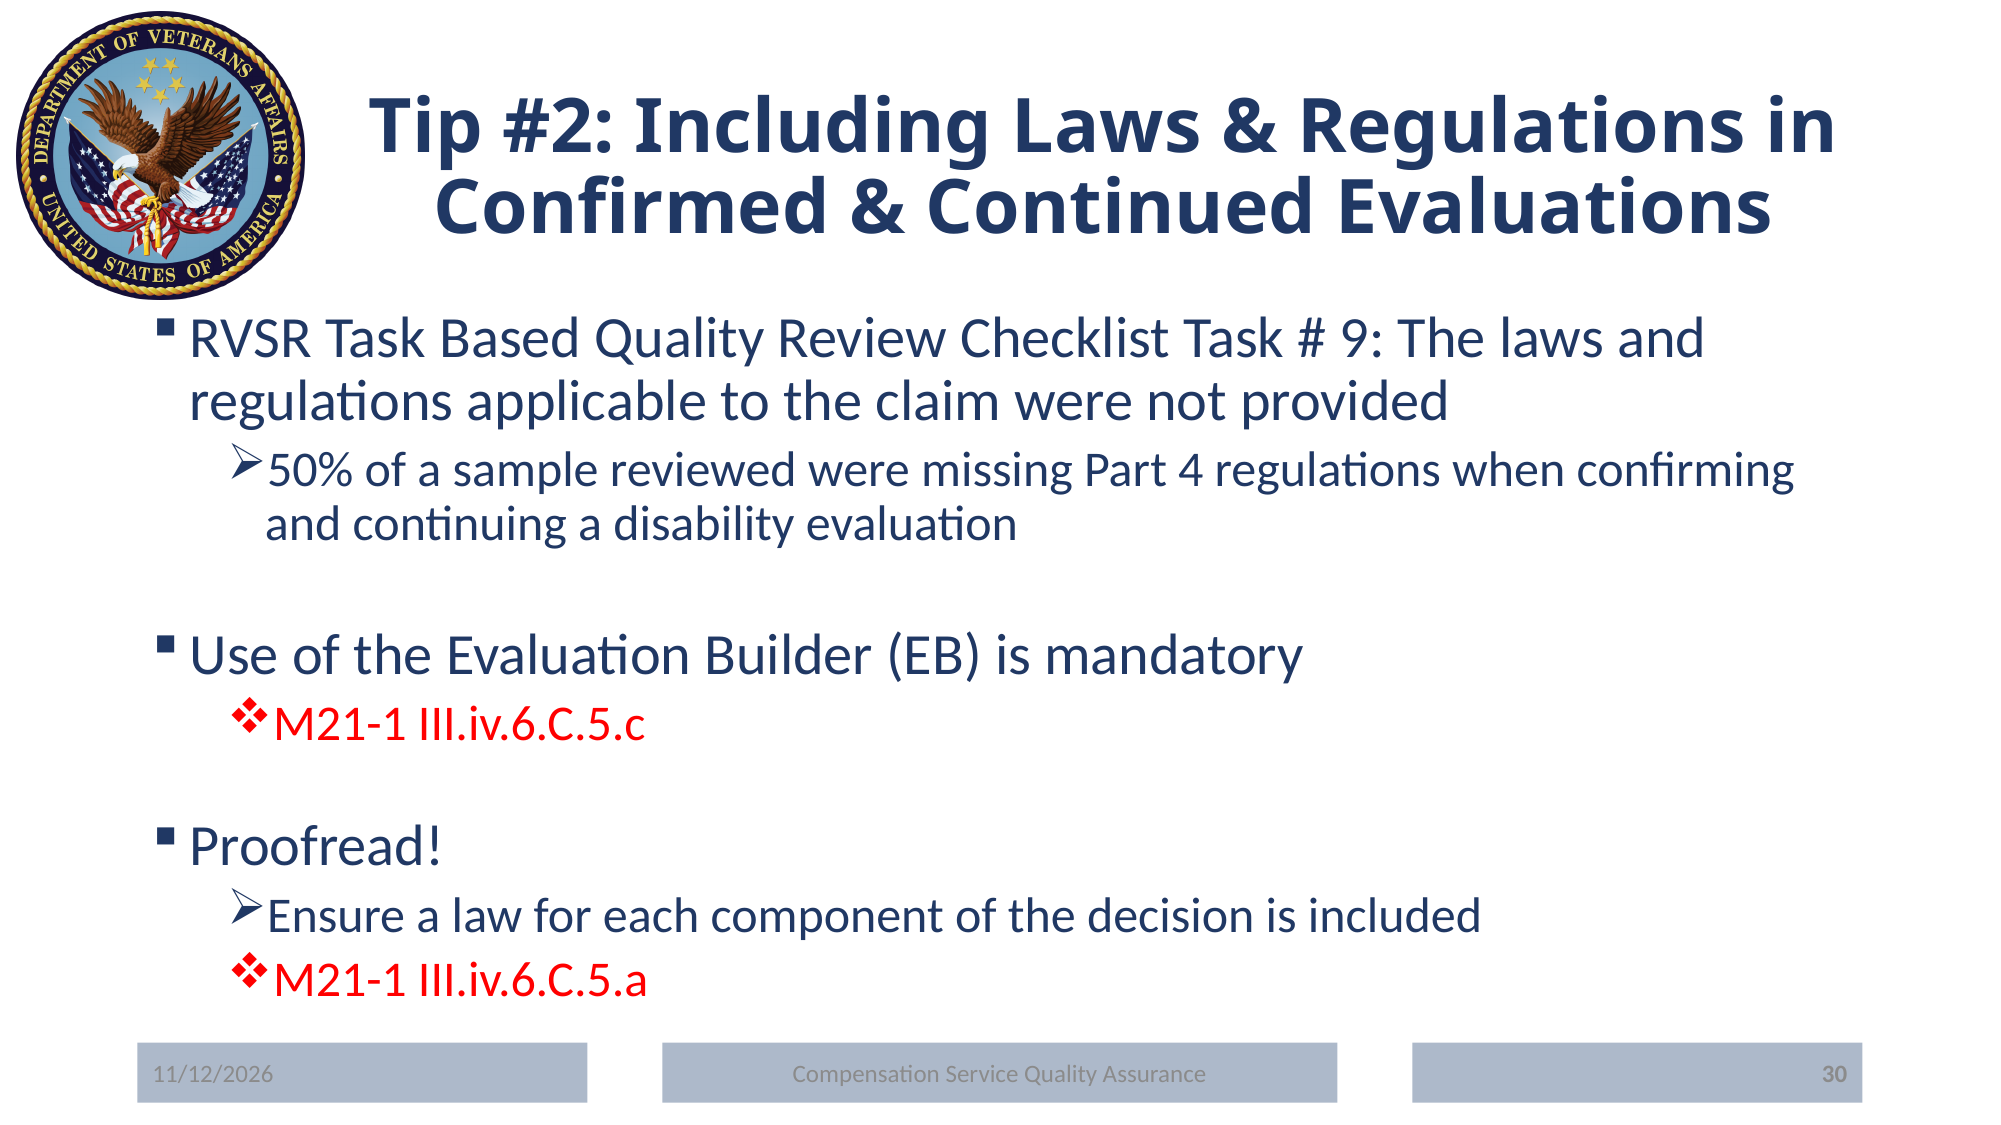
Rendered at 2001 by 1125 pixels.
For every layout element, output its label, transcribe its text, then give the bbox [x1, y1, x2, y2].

list RVSR Task Based Quality Review Checklist Task # 9: The laws and regulations applicable to the claim were not provided 50% of a sample reviewed were missing Part 4 regulations when confirming and continuing a disability evaluation Use of the Evaluation Builder (EB) is mandatory M21-1 III.iv.6.C.5.c Proofread! Ensure a law for each component of the decision is included M21-1 III.iv.6.C.5.a [137, 299, 1863, 1014]
footer Compensation Service Quality Assurance [662, 1042, 1338, 1103]
title Tip #2: Including Laws & Regulations in Confirmed & Continued Evaluations [345, 59, 1863, 278]
slide_number 30 [1412, 1042, 1863, 1103]
picture [16, 11, 305, 300]
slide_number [137, 1042, 588, 1103]
